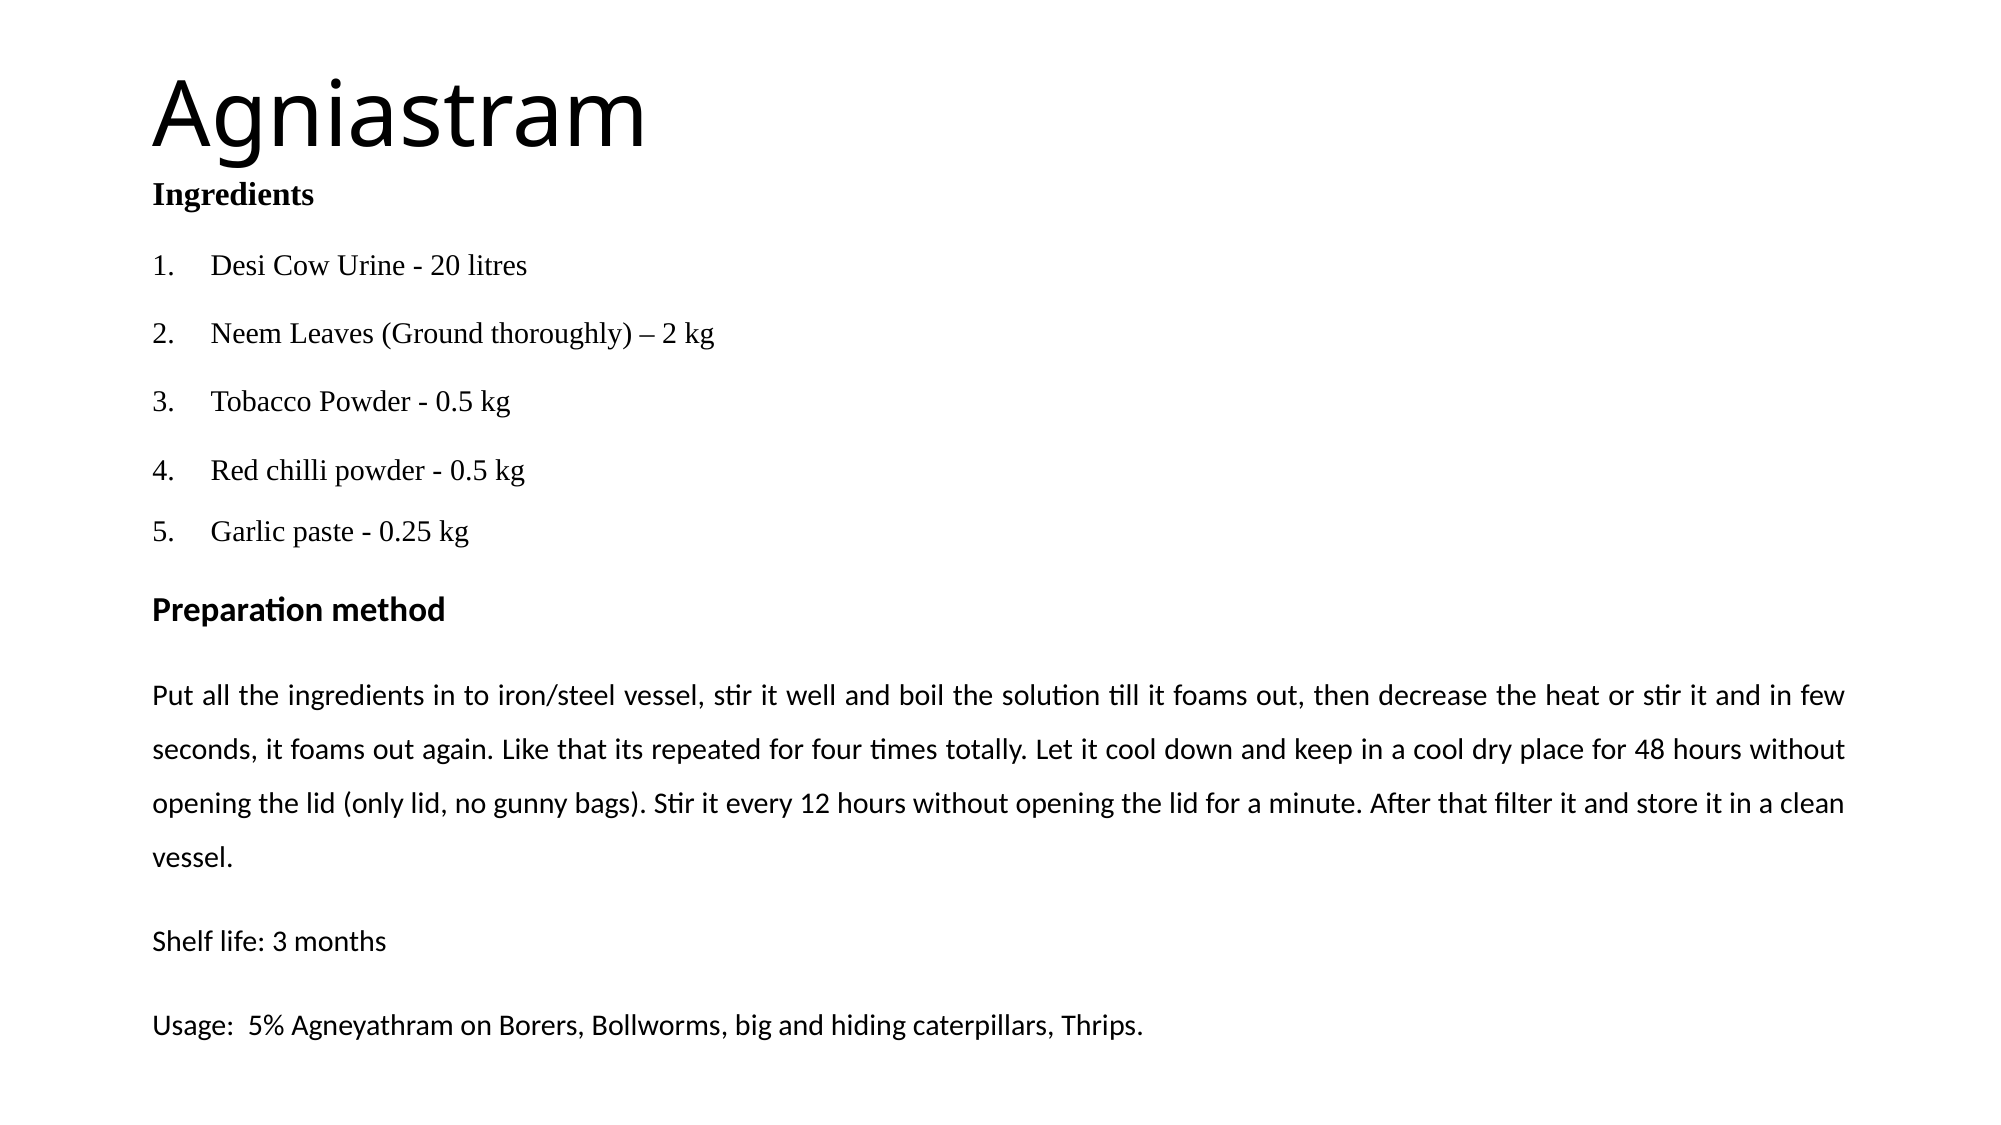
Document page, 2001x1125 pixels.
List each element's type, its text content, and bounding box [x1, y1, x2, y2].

list Ingredients Desi Cow Urine - 20 litres Neem Leaves (Ground thoroughly) – 2 kg Tobacco Powder - 0.5 kg Red chilli powder - 0.5 kg Garlic paste - 0.25 kg Preparation method Put all the ingredients in to iron/steel vessel, stir it well and boil the solution till it foams out, then decrease the heat or stir it and in few seconds, it foams out again. Like that its repeated for four times totally. Let it cool down and keep in a cool dry place for 48 hours without opening the lid (only lid, no gunny bags). Stir it every 12 hours without opening the lid for a minute. After that filter it and store it in a clean vessel. Shelf life: 3 months Usage: 5% Agneyathram on Borers, Bollworms, big and hiding caterpillars, Thrips. [137, 162, 1863, 1056]
title Agniastram [137, 59, 1863, 162]
